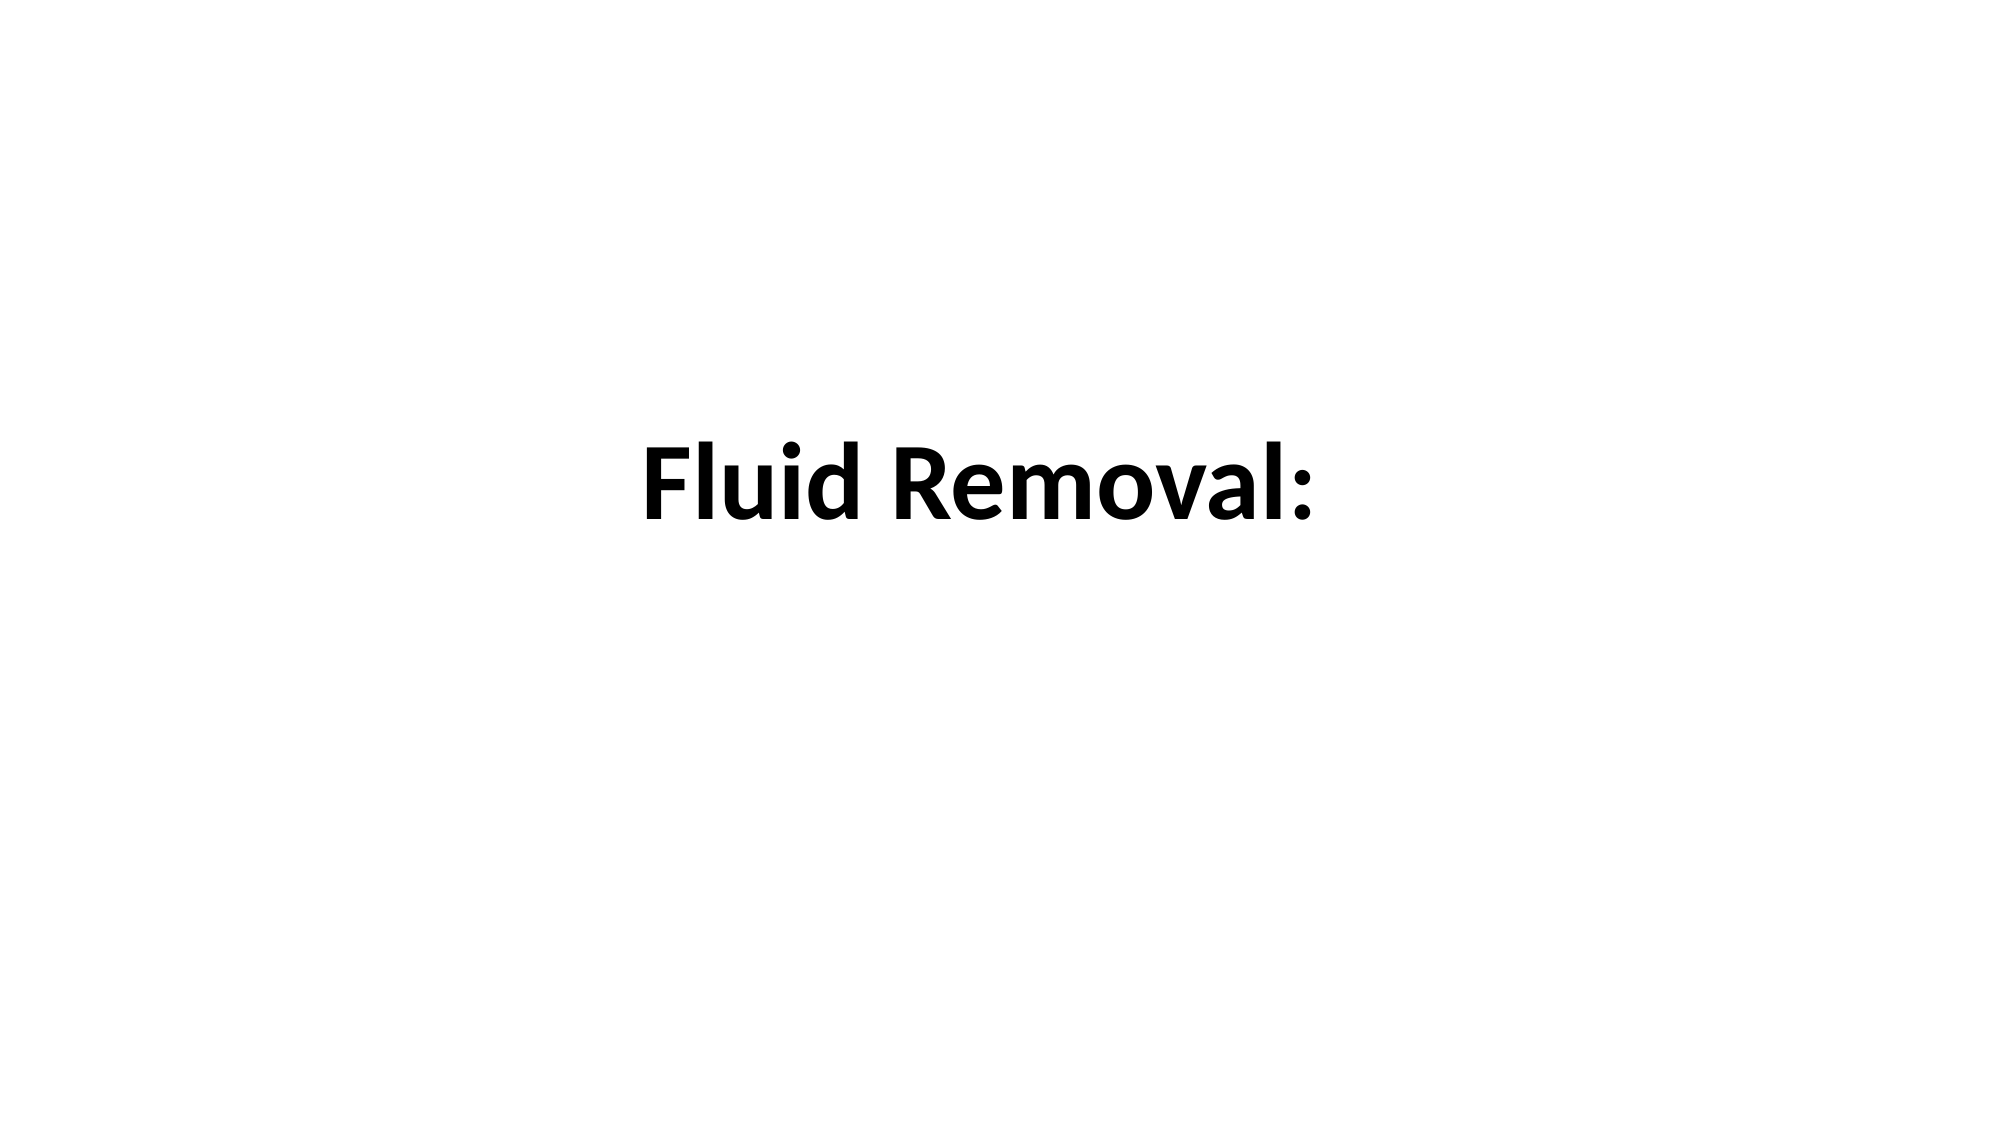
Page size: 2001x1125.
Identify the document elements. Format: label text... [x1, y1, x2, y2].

text_box Fluid Removal: [558, 400, 1401, 550]
